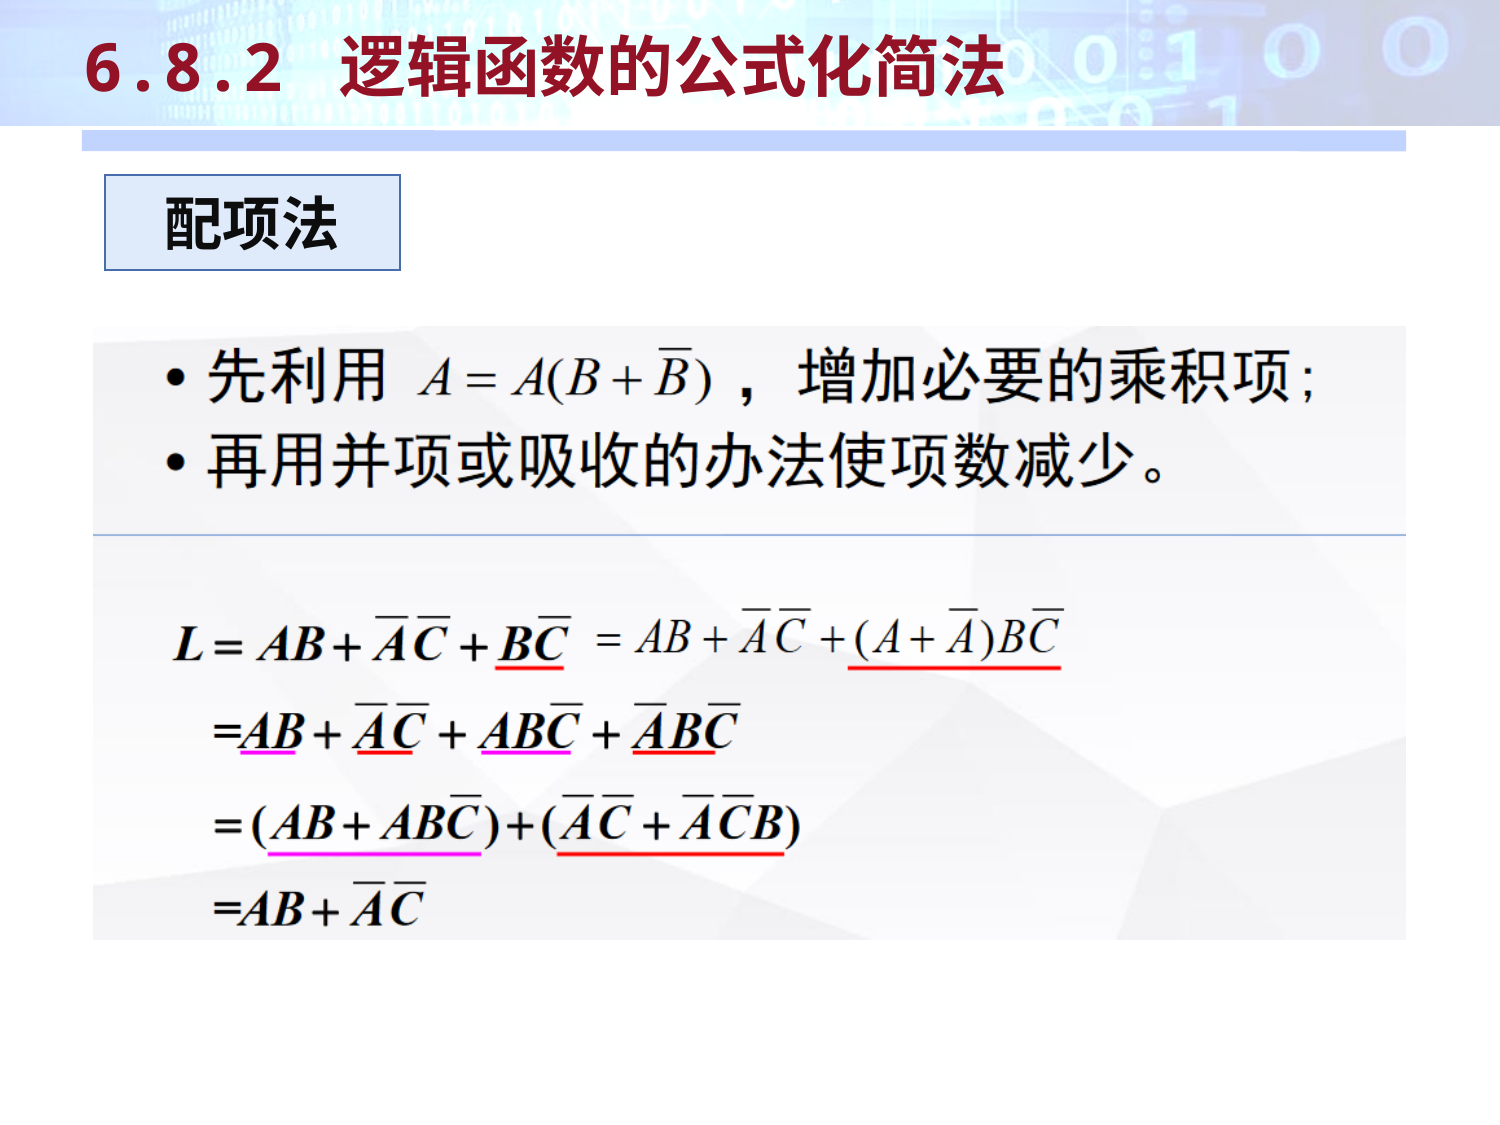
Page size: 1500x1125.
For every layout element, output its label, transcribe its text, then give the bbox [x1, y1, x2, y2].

text_box 配项法 [104, 174, 401, 271]
picture [93, 326, 1406, 940]
text_box 6.8.2 逻辑函数的公式化简法 [68, 0, 1105, 132]
